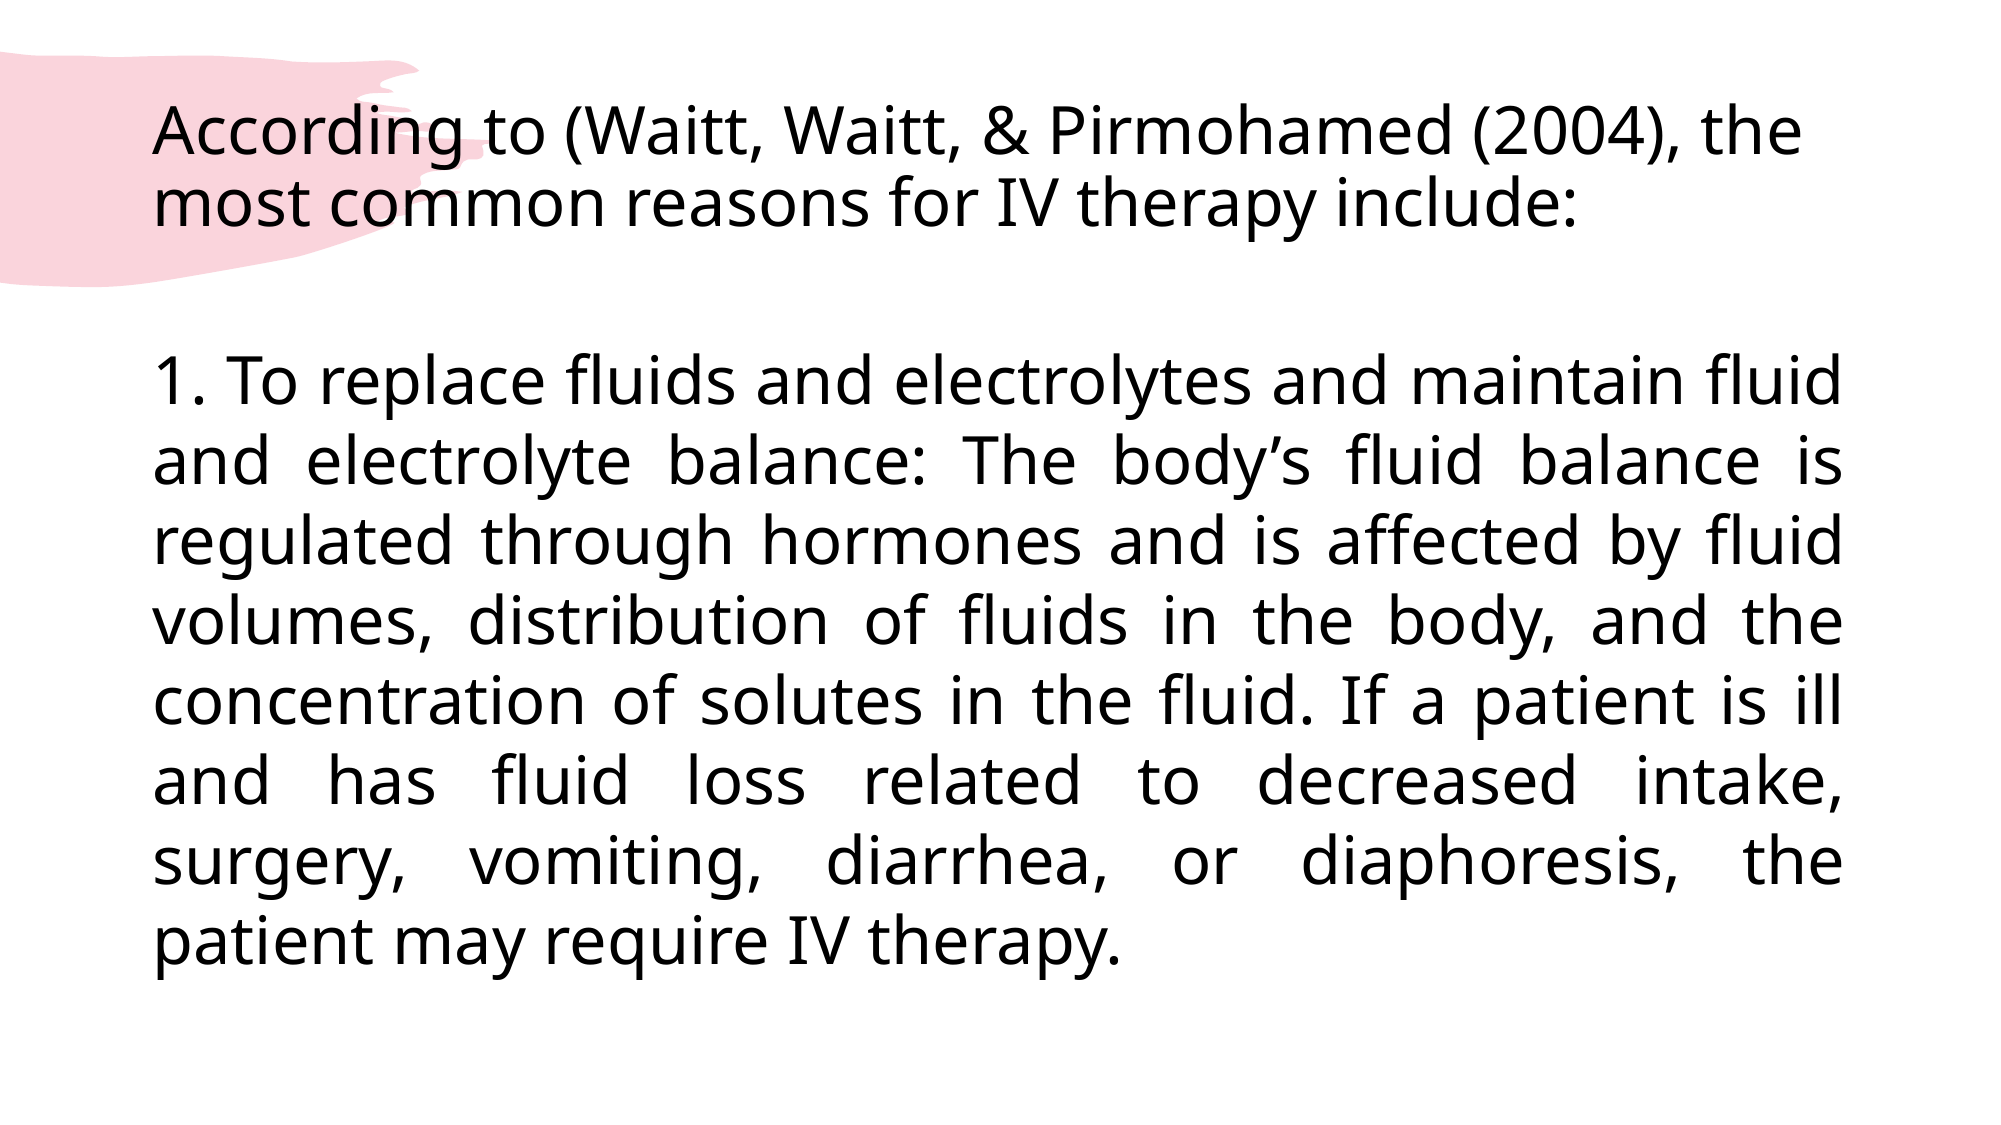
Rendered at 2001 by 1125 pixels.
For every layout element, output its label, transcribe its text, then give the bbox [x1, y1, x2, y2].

list 1. To replace fluids and electrolytes and maintain fluid and electrolyte balance: The body’s fluid balance is regulated through hormones and is affected by fluid volumes, distribution of fluids in the body, and the concentration of solutes in the fluid. If a patient is ill and has fluid loss related to decreased intake, surgery, vomiting, diarrhea, or diaphoresis, the patient may require IV therapy. [137, 329, 1863, 1013]
title According to (Waitt, Waitt, & Pirmohamed (2004), the most common reasons for IV therapy include: [137, 59, 1863, 278]
